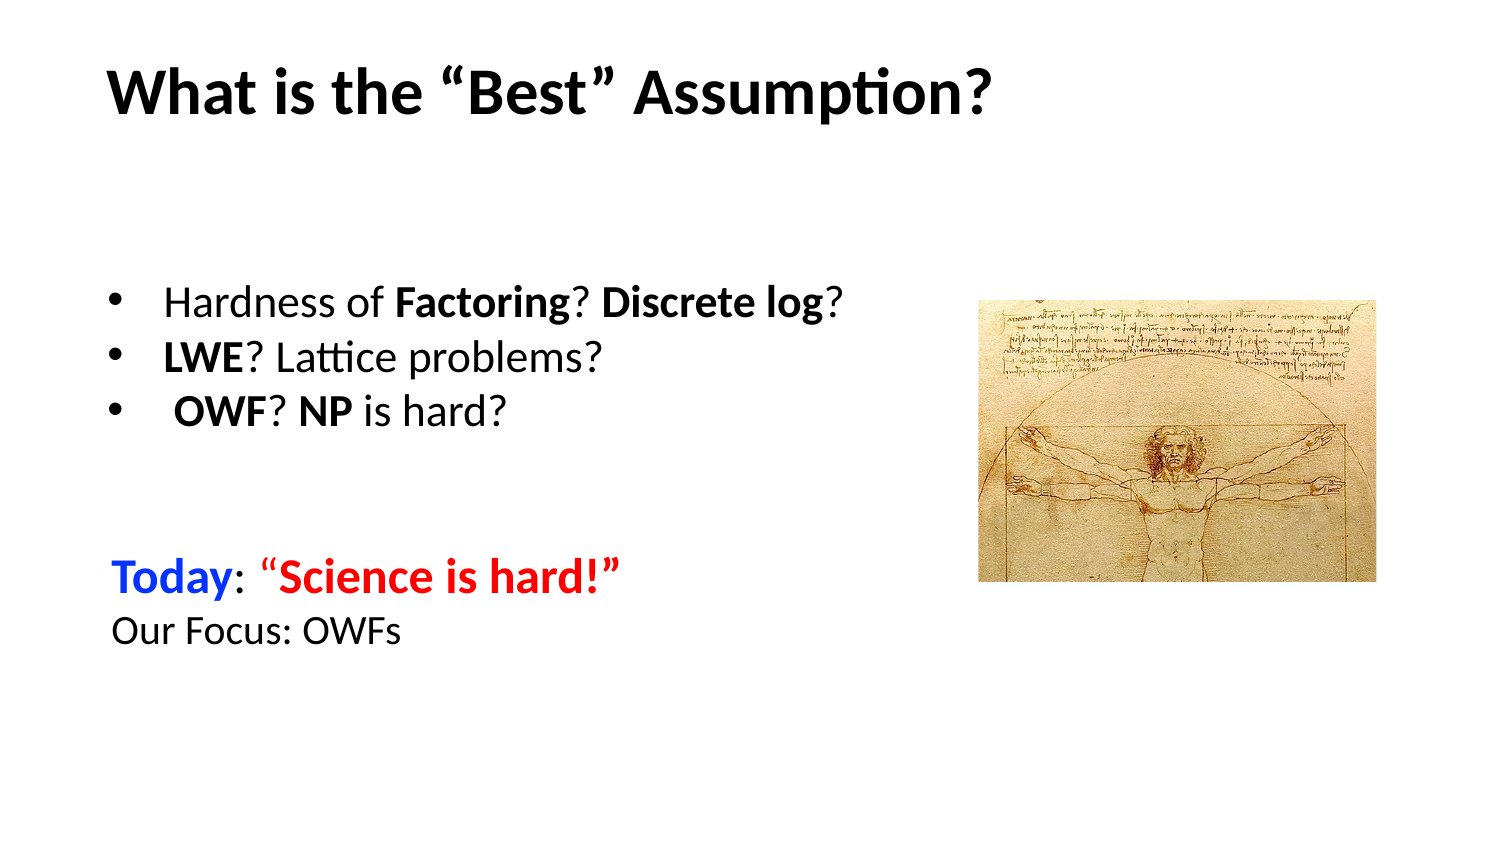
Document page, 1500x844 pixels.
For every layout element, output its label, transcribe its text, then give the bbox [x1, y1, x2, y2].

text_box What is the “Best” Assumption? [91, 40, 1442, 204]
text_box Today: “Science is hard!” Our Focus: OWFs [96, 535, 638, 661]
picture [978, 300, 1377, 582]
